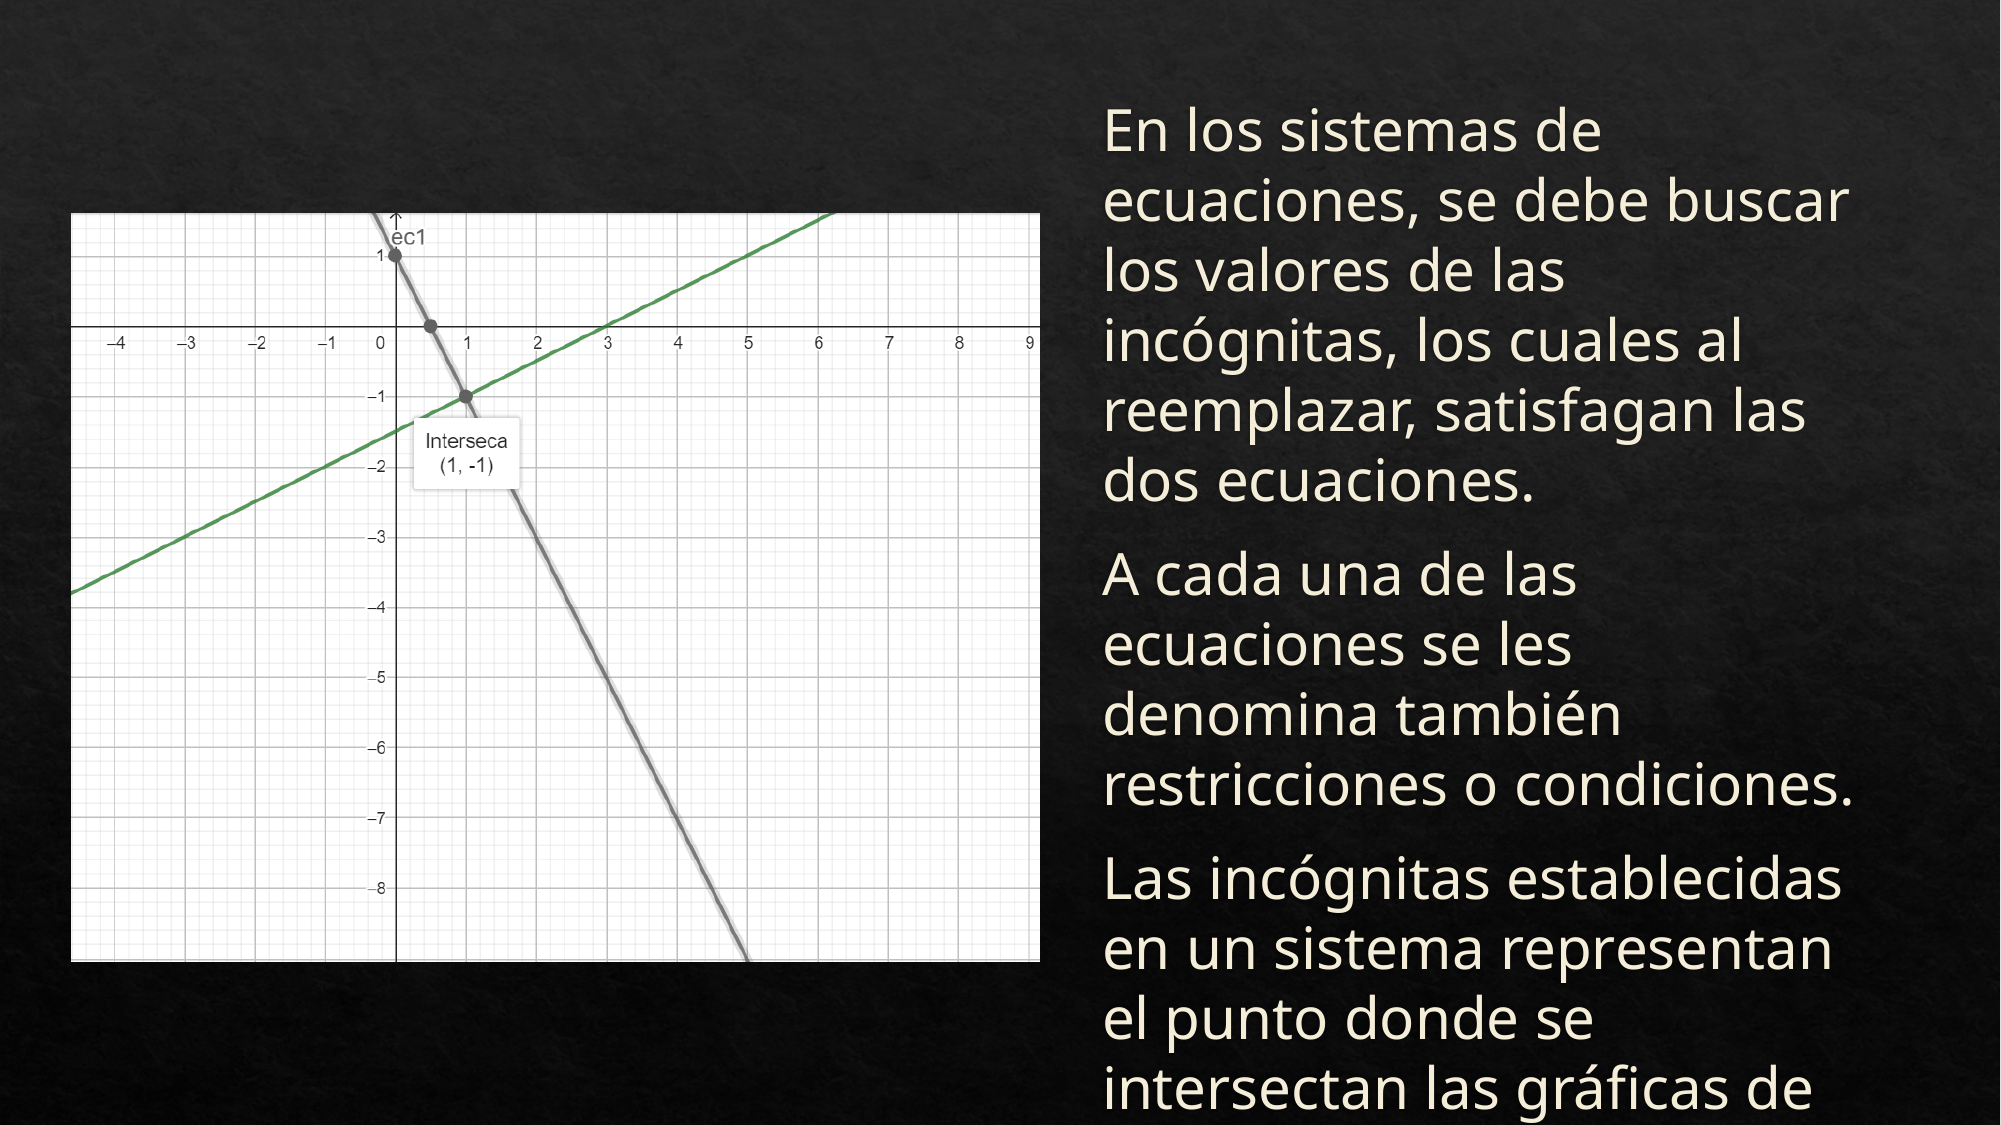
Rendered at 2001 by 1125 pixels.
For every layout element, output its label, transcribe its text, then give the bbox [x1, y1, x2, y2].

list En los sistemas de ecuaciones, se debe buscar los valores de las incógnitas, los cuales al reemplazar, satisfagan las dos ecuaciones. A cada una de las ecuaciones se les denomina también restricciones o condiciones. Las incógnitas establecidas en un sistema representan el punto donde se intersectan las gráficas de ambas ecuaciones en un plano cartesiano (x,y). [1081, 85, 1878, 1040]
picture [70, 212, 1041, 962]
